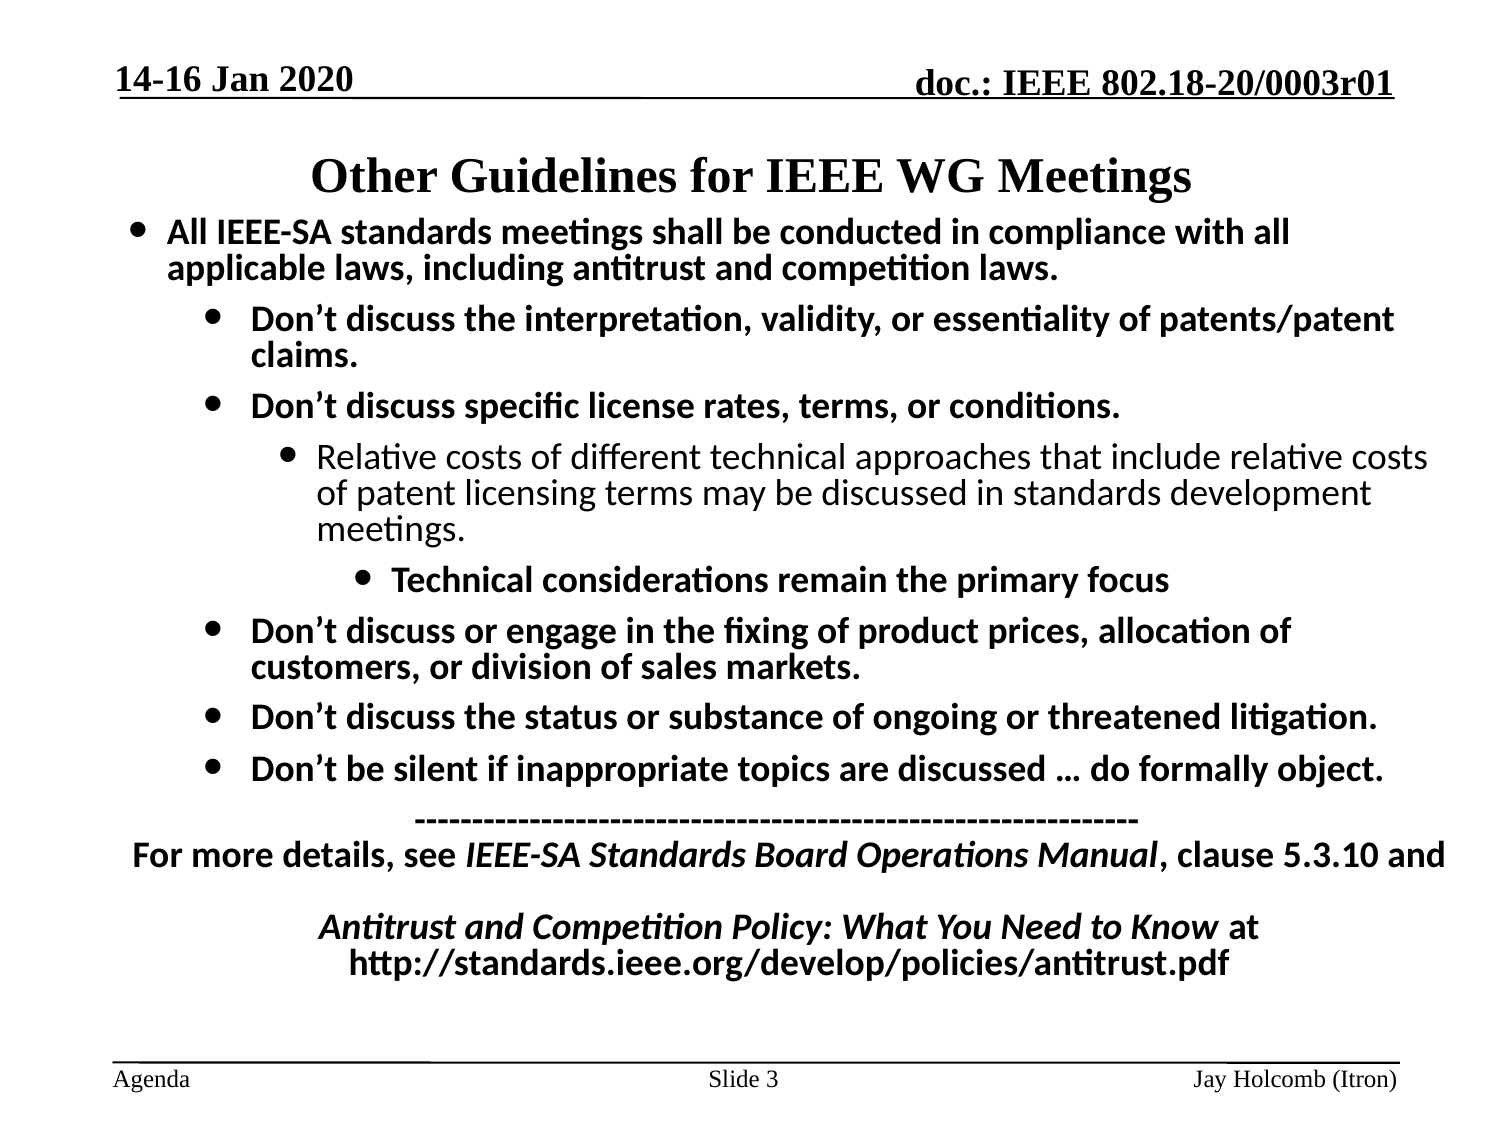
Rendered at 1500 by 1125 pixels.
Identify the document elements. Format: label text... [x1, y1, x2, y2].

slide_number Slide 3 [687, 1061, 800, 1123]
title Other Guidelines for IEEE WG Meetings [105, 163, 1398, 246]
text_box All IEEE-SA standards meetings shall be conducted in compliance with all applicable laws, including antitrust and competition laws. Don’t discuss the interpretation, validity, or essentiality of patents/patent claims. Don’t discuss specific license rates, terms, or conditions. Relative costs of different technical approaches that include relative costs of patent licensing terms may be discussed in standards development meetings. Technical considerations remain the primary focus Don’t discuss or engage in the fixing of product prices, allocation of customers, or division of sales markets. Don’t discuss the status or substance of ongoing or threatened litigation. Don’t be silent if inappropriate topics are discussed … do formally object. --------------------------------------------------------------- For more details, see IEEE-SA Standards Board Operations Manual, clause 5.3.10 and Antitrust and Competition Policy: What You Need to Know at http://standards.ieee.org/develop/policies/antitrust.pdf [114, 172, 1465, 1011]
text_box [87, 37, 1438, 163]
footer Jay Holcomb (Itron) [874, 1061, 1398, 1093]
